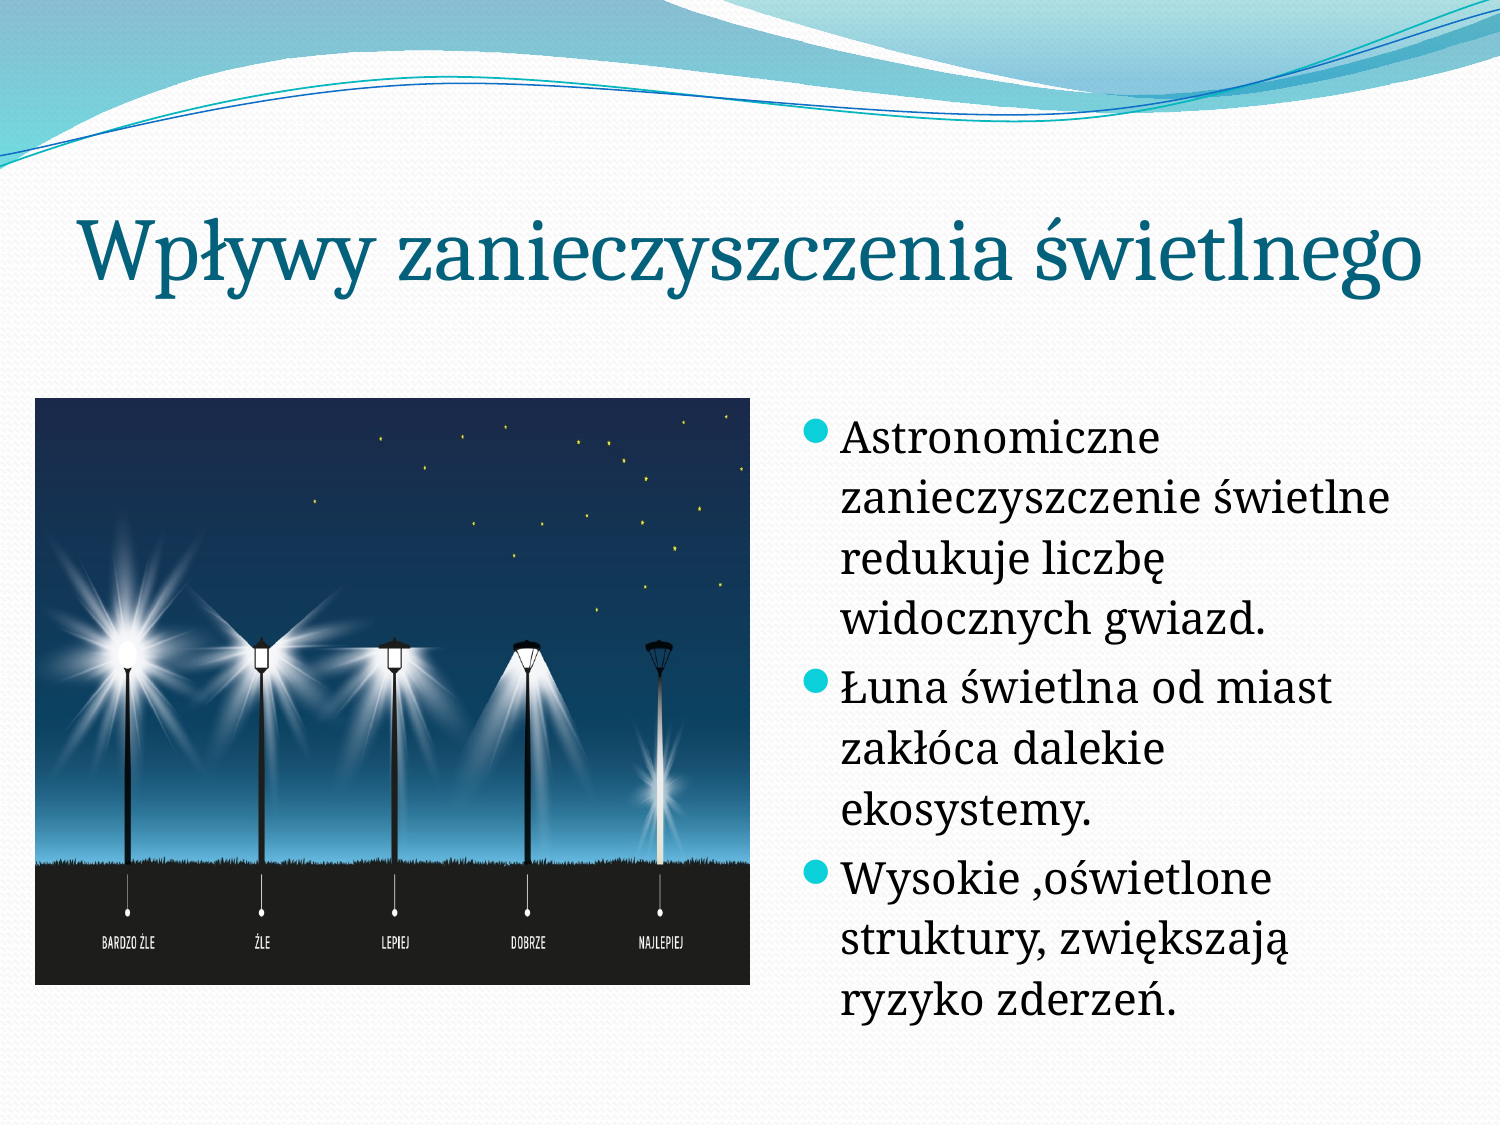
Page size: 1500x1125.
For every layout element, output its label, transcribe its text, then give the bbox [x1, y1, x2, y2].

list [34, 398, 751, 985]
list Astronomiczne zanieczyszczenie świetlne redukuje liczbę widocznych gwiazd. Łuna świetlna od miast zakłóca dalekie ekosystemy. Wysokie ,oświetlone struktury, zwiększają ryzyko zderzeń. [785, 398, 1425, 1043]
title Wpływy zanieczyszczenia świetlnego [75, 115, 1425, 303]
